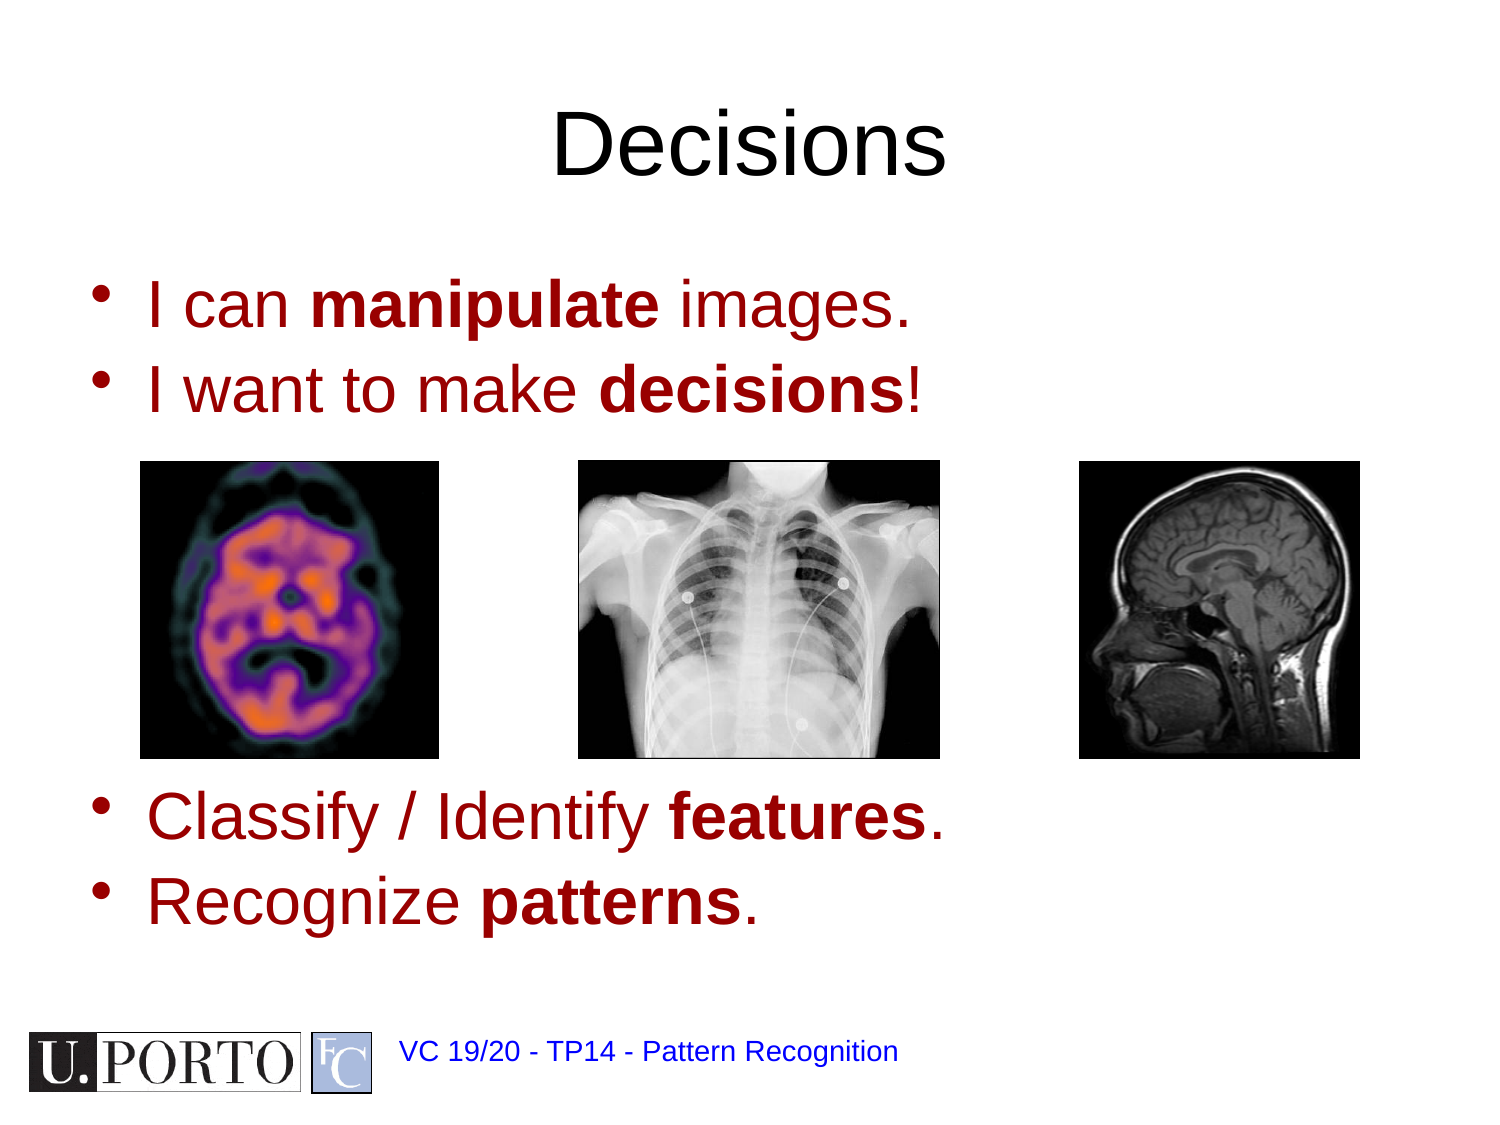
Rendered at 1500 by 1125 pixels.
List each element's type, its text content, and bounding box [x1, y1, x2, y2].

picture [313, 1033, 371, 1092]
picture [141, 461, 438, 758]
picture [578, 461, 939, 758]
picture [1080, 462, 1359, 758]
picture [29, 1032, 301, 1092]
footer VC 19/20 - TP14 - Pattern Recognition [383, 1024, 1306, 1103]
list I can manipulate images. I want to make decisions! Classify / Identify features. Recognize patterns. [74, 262, 1426, 1006]
title Decisions [74, 44, 1426, 233]
